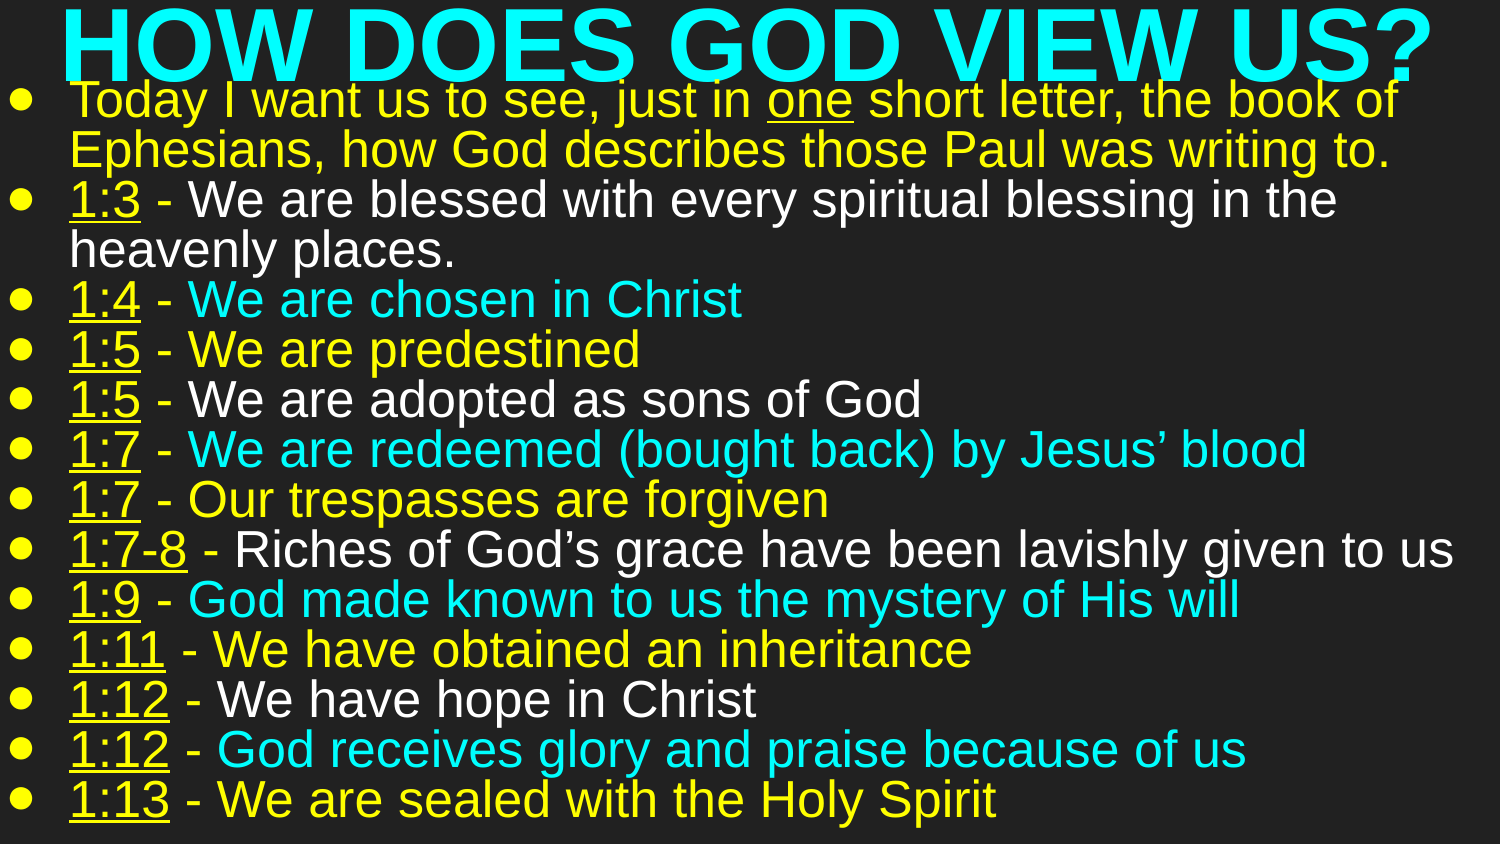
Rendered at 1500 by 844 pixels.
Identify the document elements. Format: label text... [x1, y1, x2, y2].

title HOW DOES GOD VIEW US? [0, 0, 1500, 62]
subtitle Today I want us to see, just in one short letter, the book of Ephesians, how God describes those Paul was writing to. 1:3 - We are blessed with every spiritual blessing in the heavenly places. 1:4 - We are chosen in Christ 1:5 - We are predestined 1:5 - We are adopted as sons of God 1:7 - We are redeemed (bought back) by Jesus’ blood 1:7 - Our trespasses are forgiven 1:7-8 - Riches of God’s grace have been lavishly given to us 1:9 - God made known to us the mystery of His will 1:11 - We have obtained an inheritance 1:12 - We have hope in Christ 1:12 - God receives glory and praise because of us 1:13 - We are sealed with the Holy Spirit [0, 62, 1500, 844]
